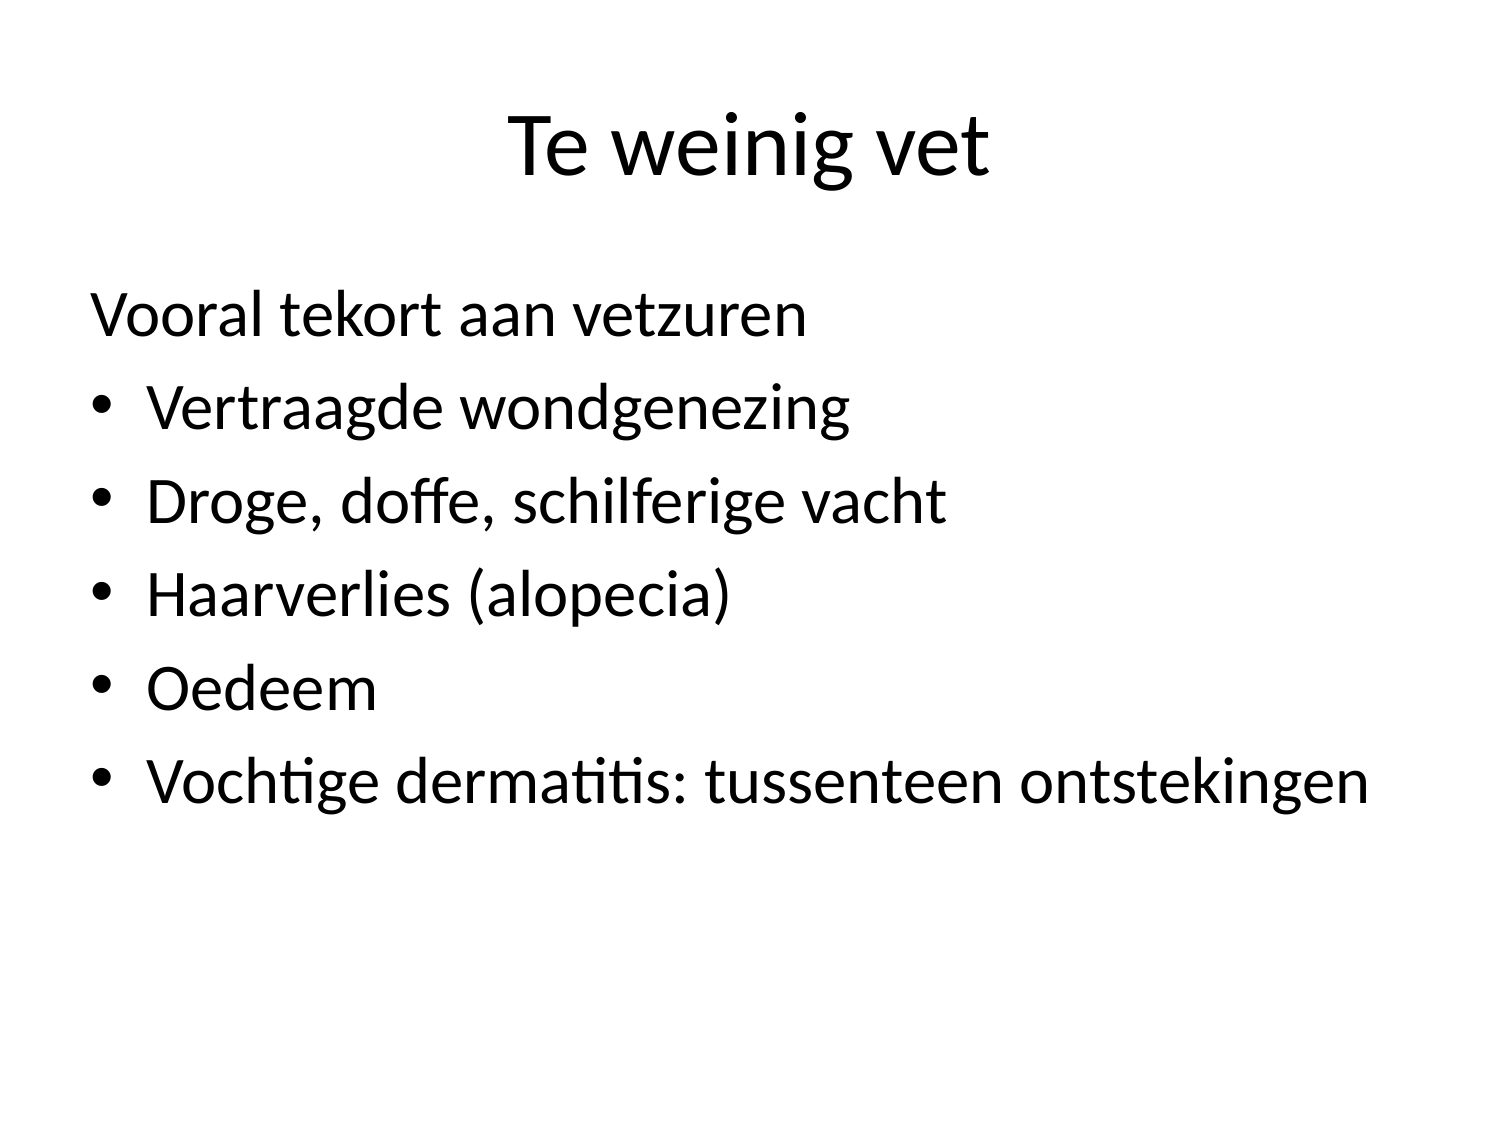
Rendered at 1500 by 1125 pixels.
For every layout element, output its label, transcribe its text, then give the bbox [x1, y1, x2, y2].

list Vooral tekort aan vetzuren Vertraagde wondgenezing Droge, doffe, schilferige vacht Haarverlies (alopecia) Oedeem Vochtige dermatitis: tussenteen ontstekingen [75, 262, 1425, 1005]
title Te weinig vet [75, 45, 1425, 233]
